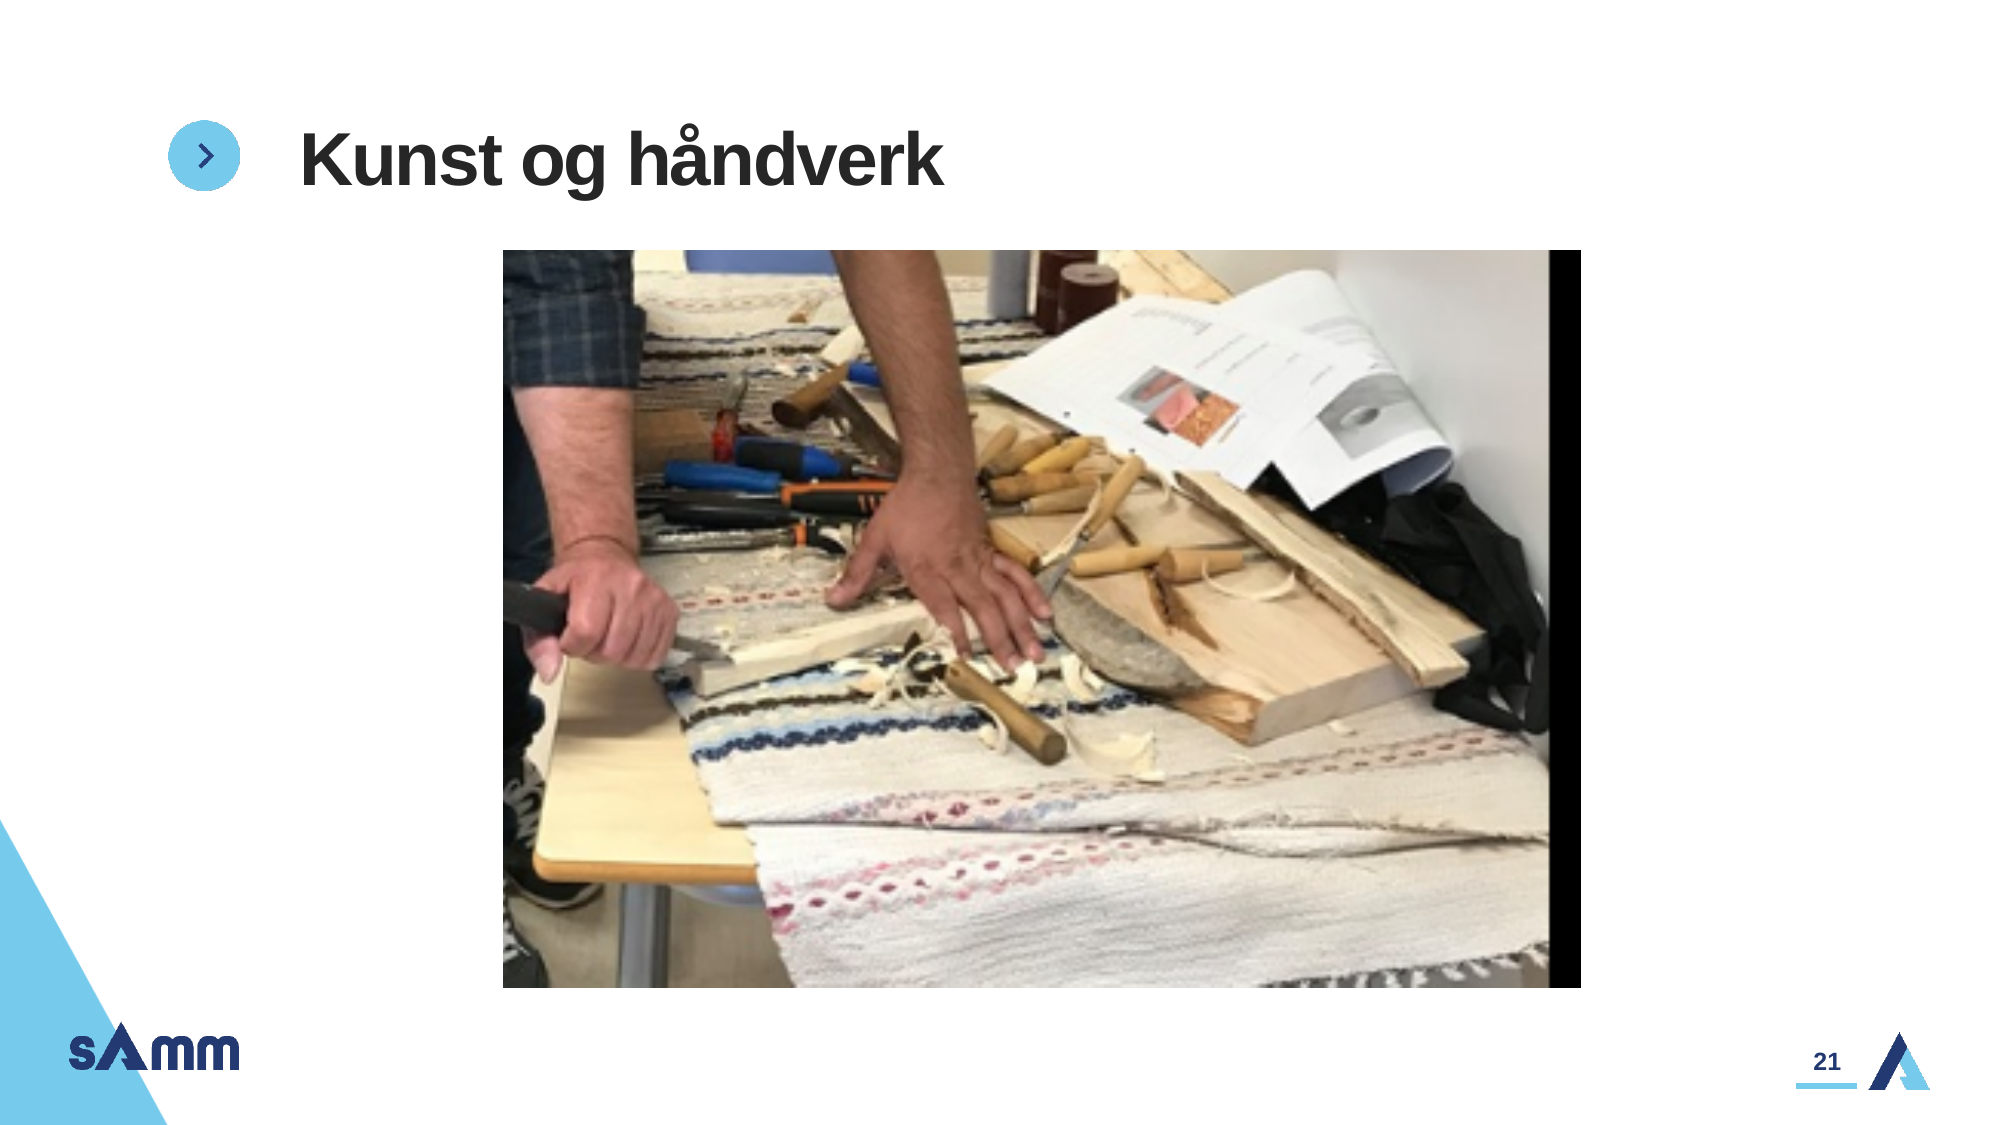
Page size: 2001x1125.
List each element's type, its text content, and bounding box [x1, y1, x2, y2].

title Kunst og håndverk [284, 102, 1920, 313]
picture [1868, 1032, 1930, 1090]
picture [0, 737, 239, 1125]
picture [168, 120, 240, 191]
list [502, 250, 1581, 988]
slide_number 21 [1796, 1033, 1859, 1088]
